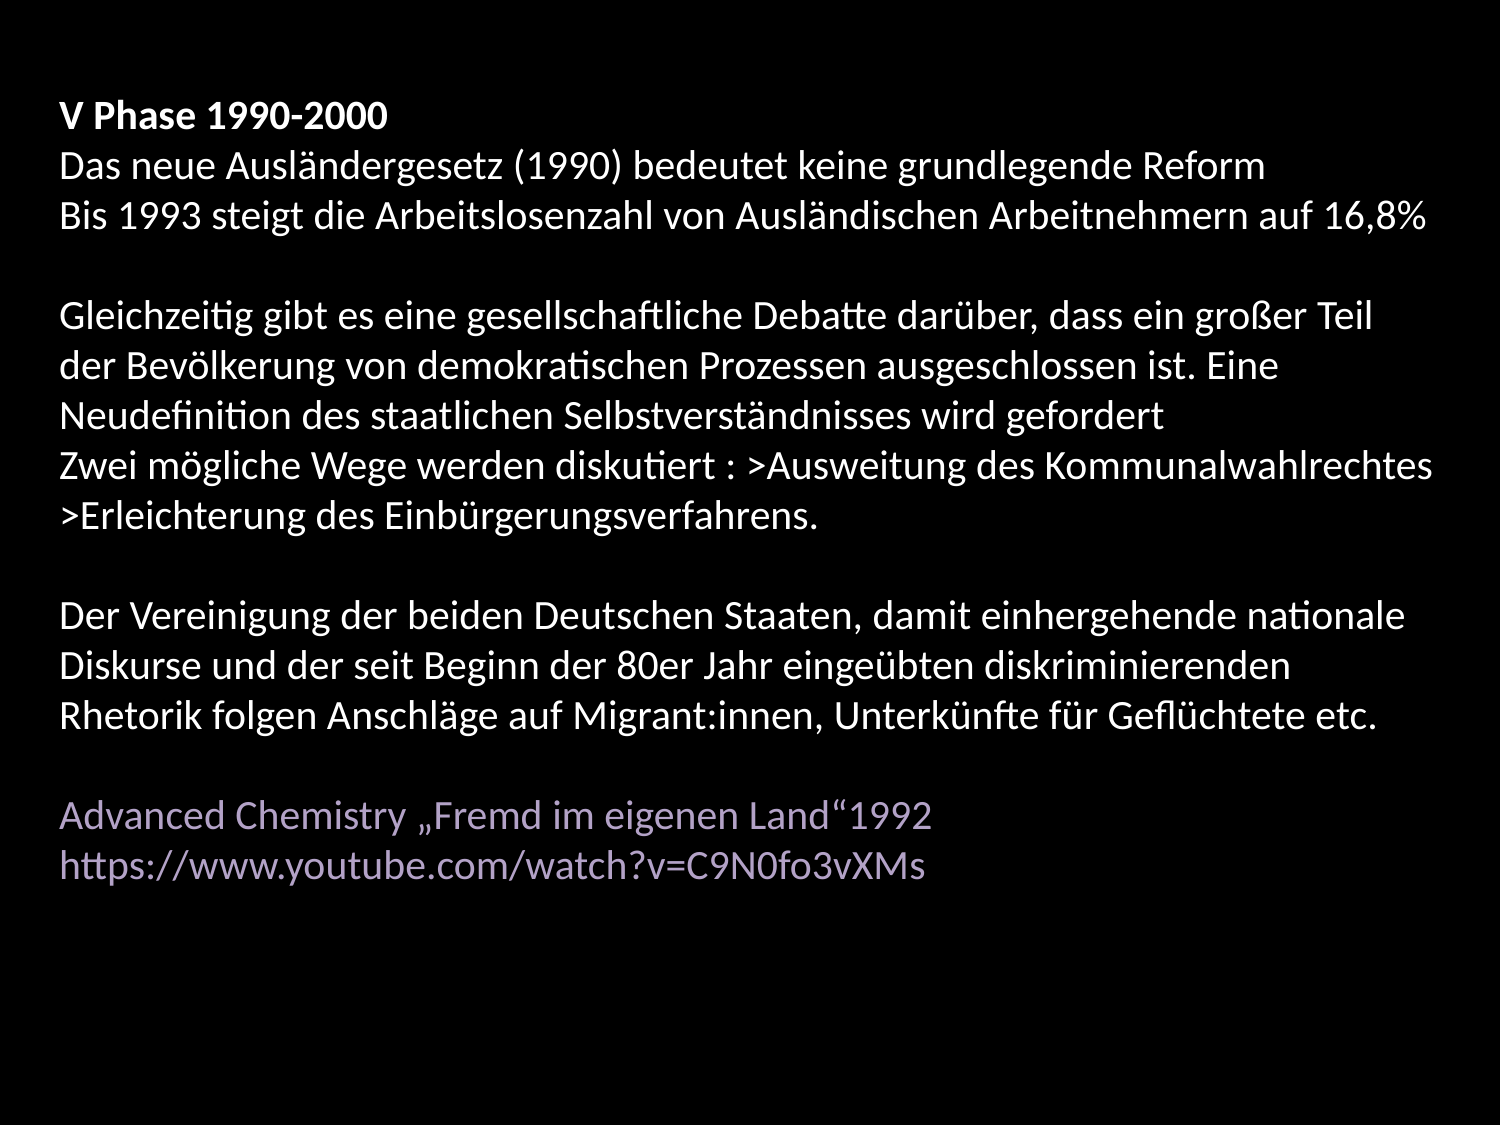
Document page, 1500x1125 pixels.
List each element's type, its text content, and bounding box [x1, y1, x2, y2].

text_box V Phase 1990-2000 Das neue Ausländergesetz (1990) bedeutet keine grundlegende Reform Bis 1993 steigt die Arbeitslosenzahl von Ausländischen Arbeitnehmern auf 16,8% Gleichzeitig gibt es eine gesellschaftliche Debatte darüber, dass ein großer Teil der Bevölkerung von demokratischen Prozessen ausgeschlossen ist. Eine Neudefinition des staatlichen Selbstverständnisses wird gefordert Zwei mögliche Wege werden diskutiert : >Ausweitung des Kommunalwahlrechtes >Erleichterung des Einbürgerungsverfahrens. Der Vereinigung der beiden Deutschen Staaten, damit einhergehende nationale Diskurse und der seit Beginn der 80er Jahr eingeübten diskriminierenden Rhetorik folgen Anschläge auf Migrant:innen, Unterkünfte für Geflüchtete etc. Advanced Chemistry „Fremd im eigenen Land“1992 https://www.youtube.com/watch?v=C9N0fo3vXMs [44, 80, 1456, 991]
